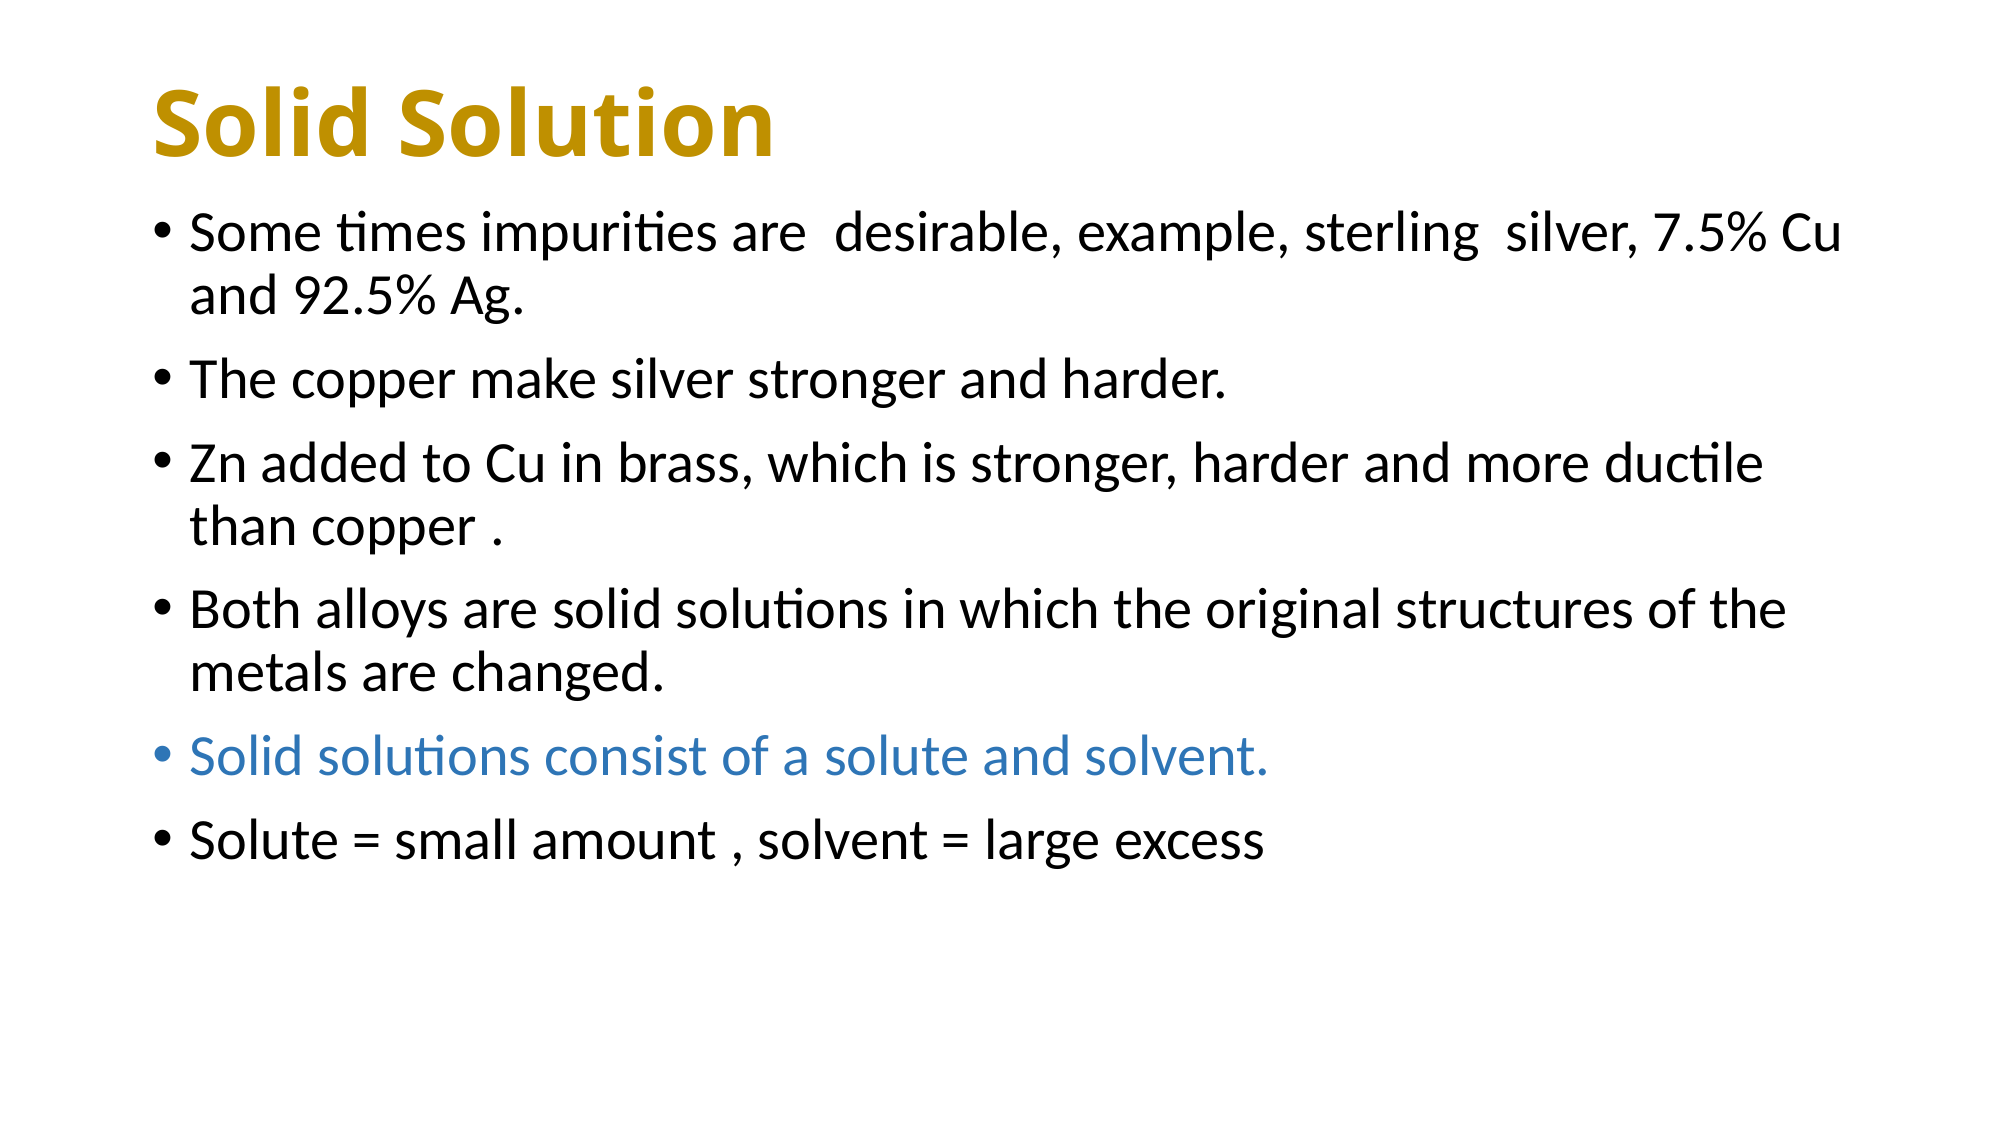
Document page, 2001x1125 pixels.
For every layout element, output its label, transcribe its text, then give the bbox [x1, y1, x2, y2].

title Solid Solution [137, 59, 1863, 193]
list Some times impurities are desirable, example, sterling silver, 7.5% Cu and 92.5% Ag. The copper make silver stronger and harder. Zn added to Cu in brass, which is stronger, harder and more ductile than copper . Both alloys are solid solutions in which the original structures of the metals are changed. Solid solutions consist of a solute and solvent. Solute = small amount , solvent = large excess [137, 193, 1863, 1014]
